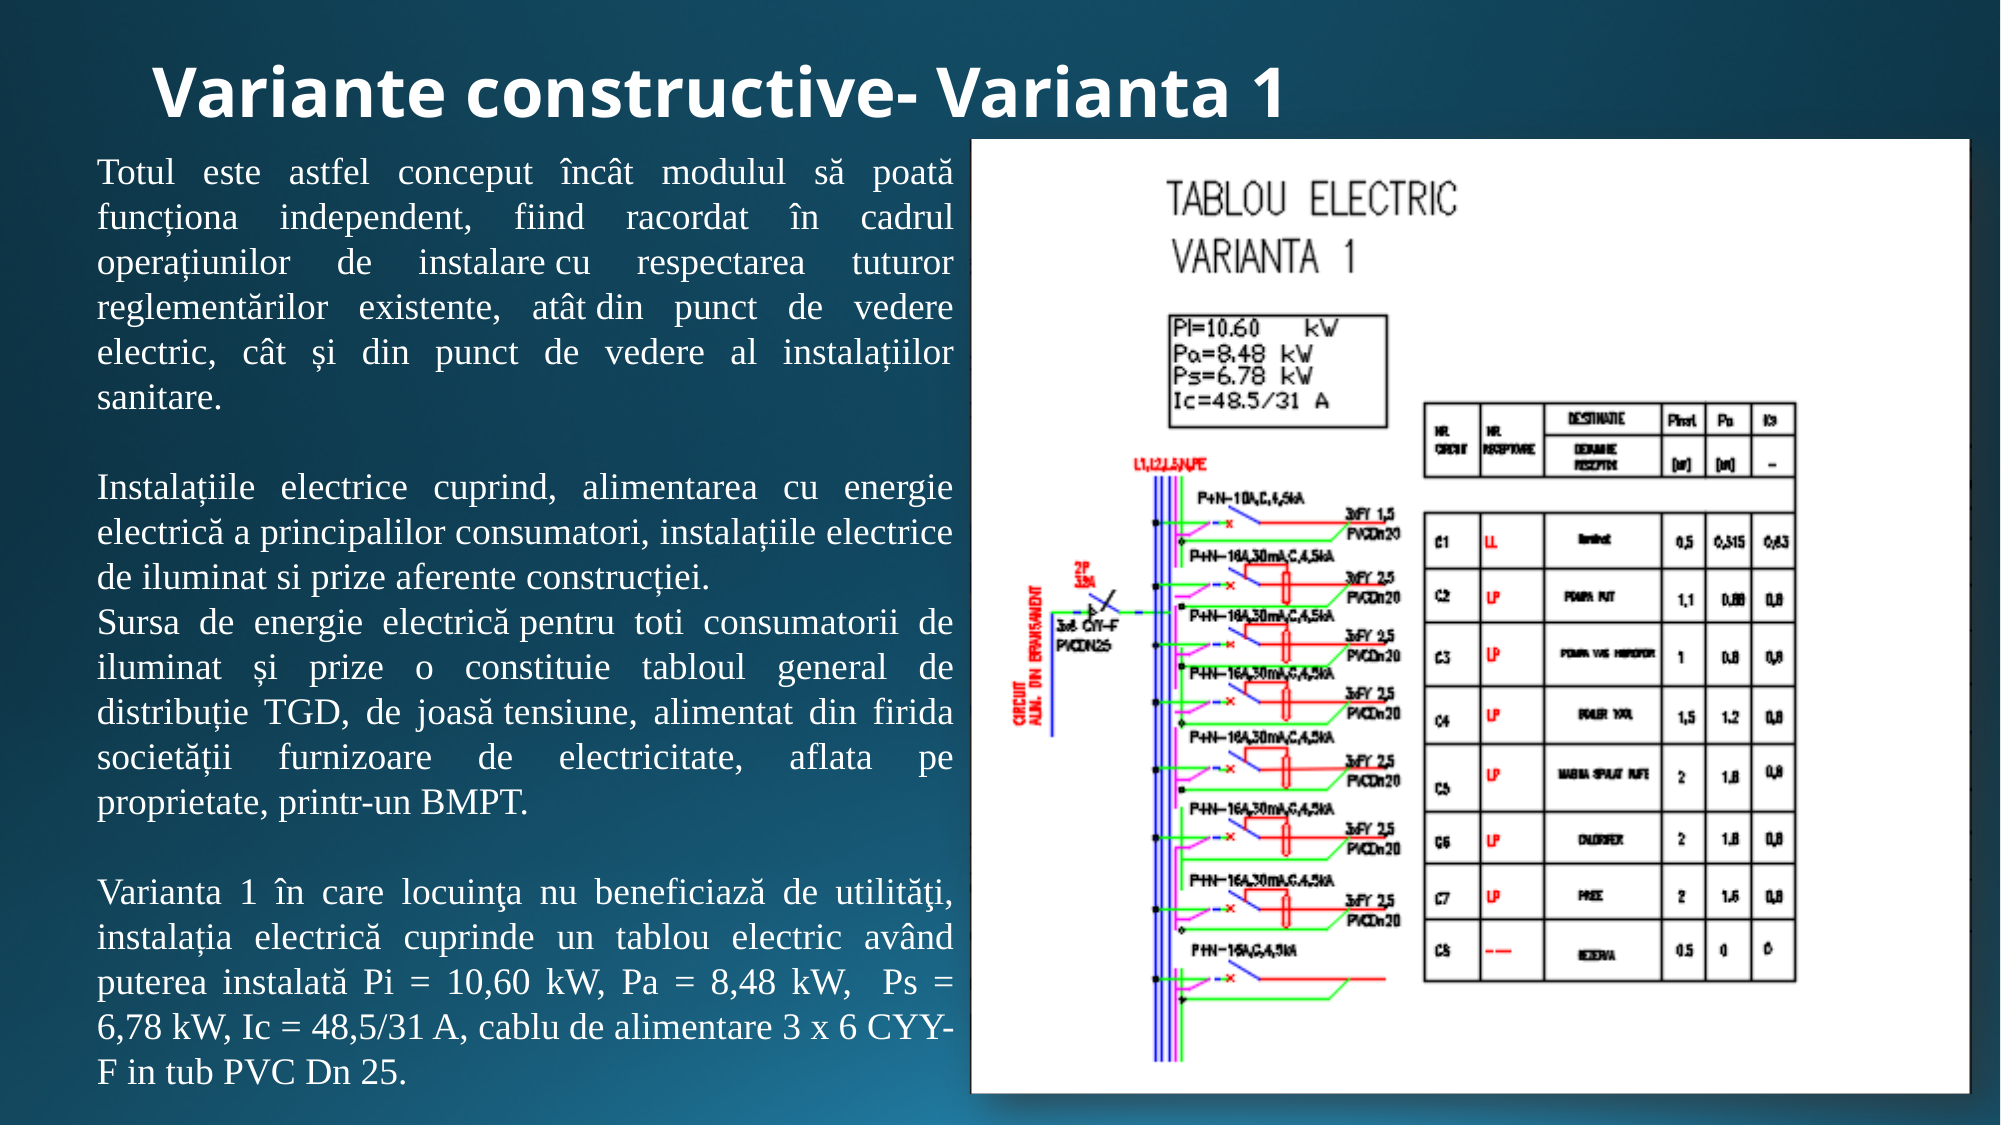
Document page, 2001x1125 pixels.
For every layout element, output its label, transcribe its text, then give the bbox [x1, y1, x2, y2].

text_box Totul este astfel conceput încât modulul să poată funcționa independent, fiind racordat în cadrul operațiunilor de instalare cu respectarea tuturor reglementărilor existente, atât din punct de vedere electric, cât și din punct de vedere al instalațiilor sanitare. Instalațiile electrice cuprind, alimentarea cu energie electrică a principalilor consumatori, instalațiile electrice de iluminat si prize aferente construcției. Sursa de energie electrică pentru toti consumatorii de iluminat și prize o constituie tabloul general de distribuție TGD, de joasă tensiune, alimentat din firida societății furnizoare de electricitate, aflata pe proprietate, printr-un BMPT. Varianta 1 în care locuinţa nu beneficiază de utilităţi, instalația electrică cuprinde un tablou electric având puterea instalată Pi = 10,60 kW, Pa = 8,48 kW, Ps = 6,78 kW, Ic = 48,5/31 A, cablu de alimentare 3 x 6 CYY-F in tub PVC Dn 25. [82, 139, 969, 1100]
picture [0, 0, 2001, 1125]
title Variante constructive- Varianta 1 [137, 49, 1863, 139]
